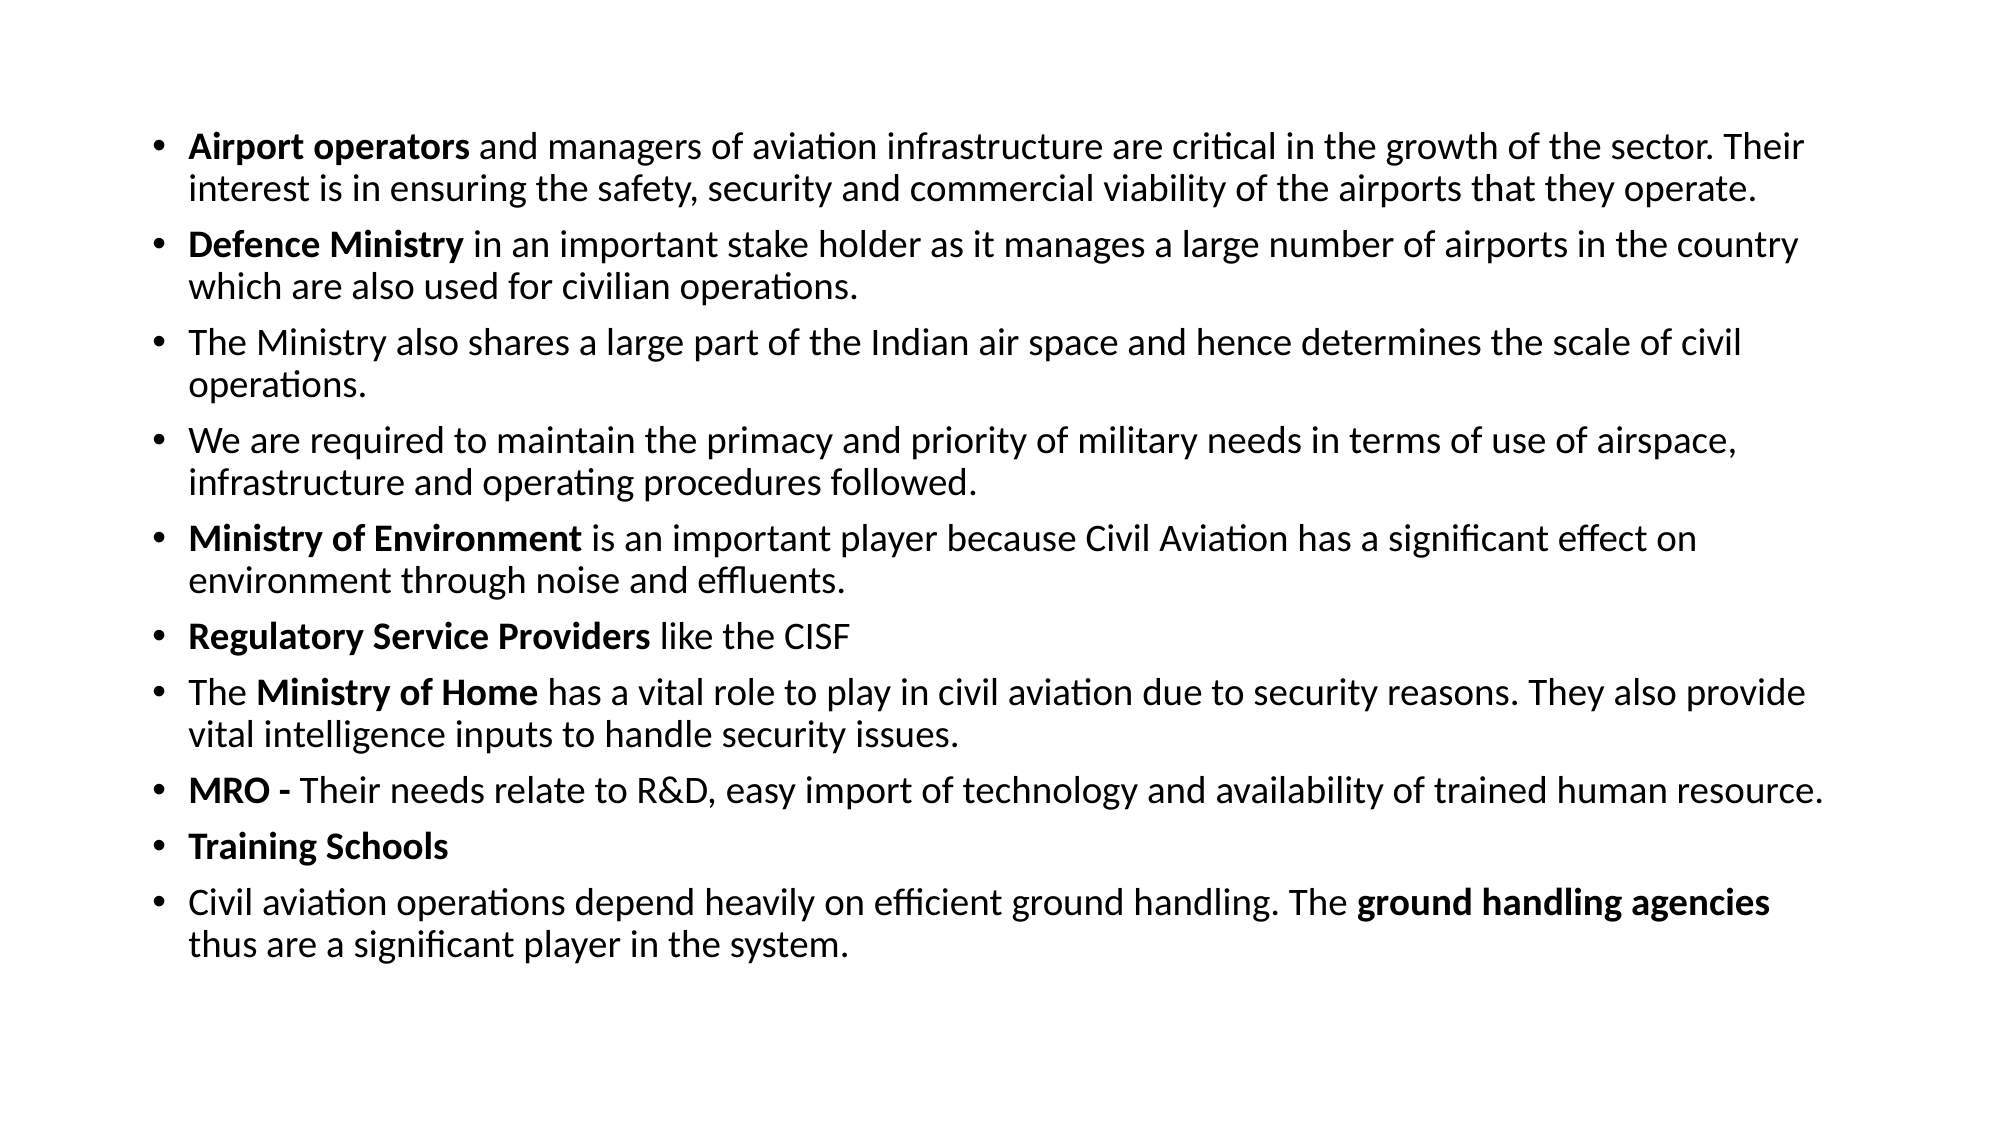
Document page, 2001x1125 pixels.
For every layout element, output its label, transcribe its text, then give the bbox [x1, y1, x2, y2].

list Airport operators and managers of aviation infrastructure are critical in the growth of the sector. Their interest is in ensuring the safety, security and commercial viability of the airports that they operate. Defence Ministry in an important stake holder as it manages a large number of airports in the country which are also used for civilian operations. The Ministry also shares a large part of the Indian air space and hence determines the scale of civil operations. We are required to maintain the primacy and priority of military needs in terms of use of airspace, infrastructure and operating procedures followed. Ministry of Environment is an important player because Civil Aviation has a significant effect on environment through noise and effluents. Regulatory Service Providers like the CISF The Ministry of Home has a vital role to play in civil aviation due to security reasons. They also provide vital intelligence inputs to handle security issues. MRO - Their needs relate to R&D, easy import of technology and availability of trained human resource. Training Schools Civil aviation operations depend heavily on efficient ground handling. The ground handling agencies thus are a significant player in the system. [137, 118, 1863, 1014]
